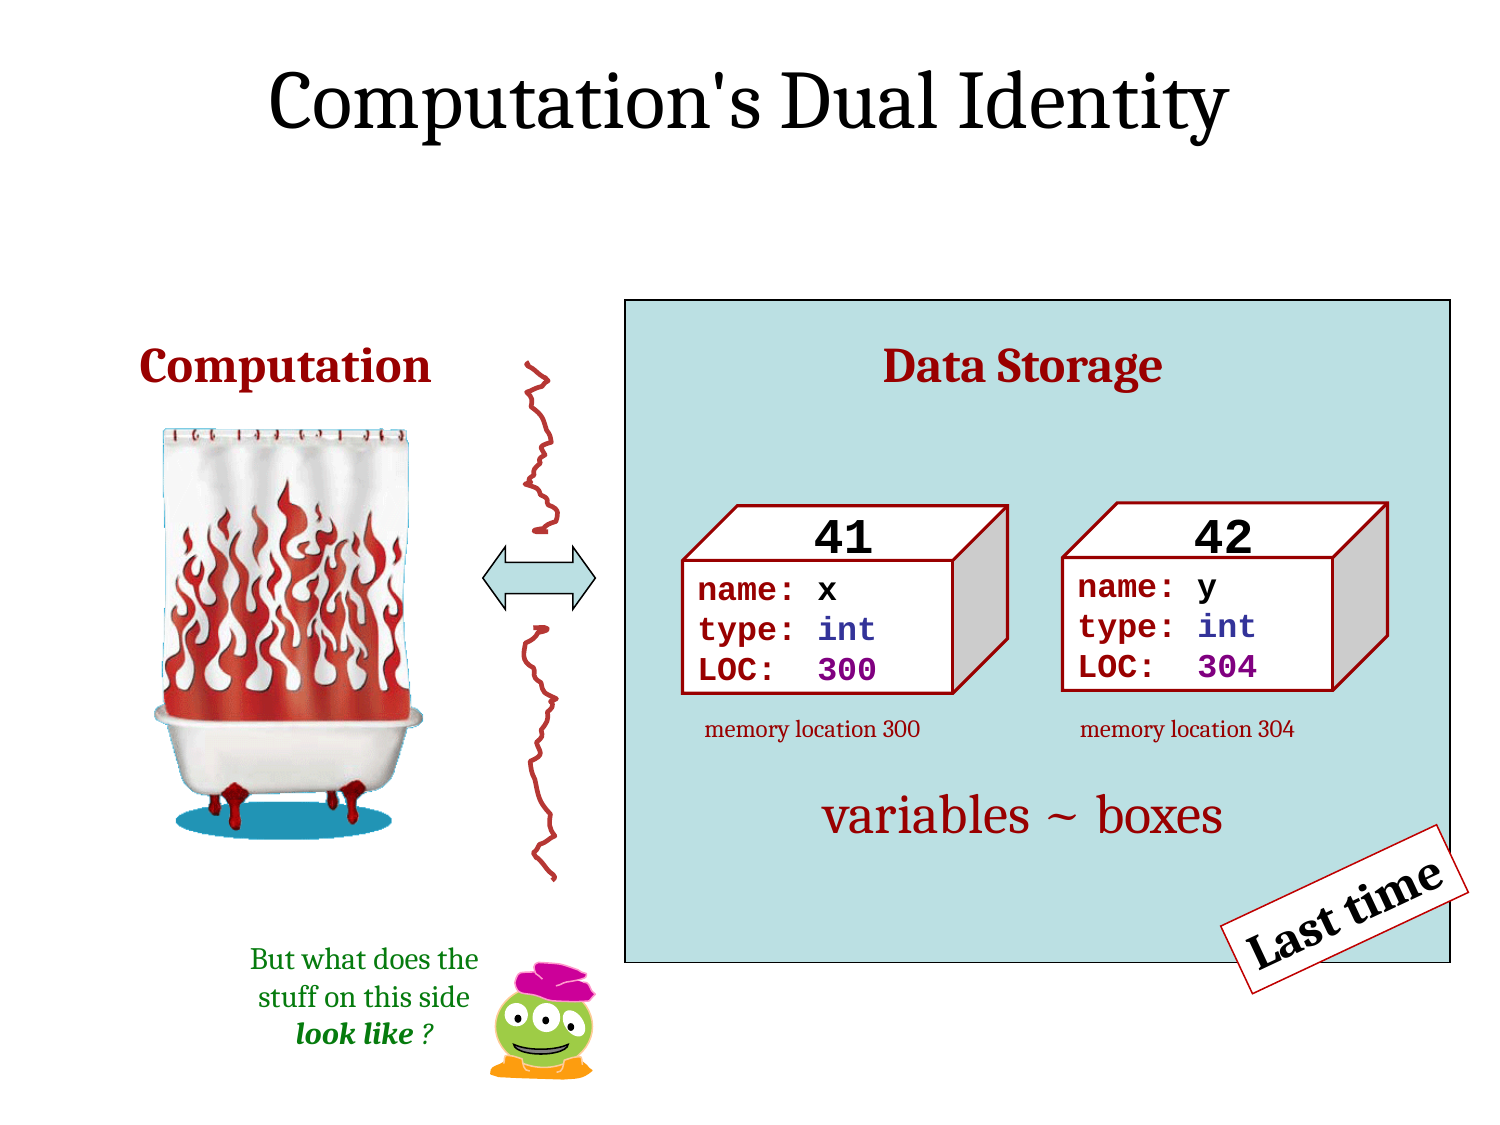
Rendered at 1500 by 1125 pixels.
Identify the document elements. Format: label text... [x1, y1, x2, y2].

text_box [523, 627, 557, 881]
text_box [482, 546, 596, 610]
text_box [995, 571, 1007, 651]
text_box Data Storage [835, 324, 1211, 400]
text_box self-similarities & base cases [1375, 571, 1387, 648]
picture [112, 424, 448, 857]
text_box Computation [98, 324, 474, 400]
text_box Computation's Dual Identity [137, 37, 1363, 153]
text_box variables ~ boxes [679, 769, 1368, 852]
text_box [490, 962, 596, 1080]
text_box [624, 299, 1450, 963]
text_box 42 [1023, 496, 1424, 571]
text_box 41 [643, 496, 1023, 571]
text_box name: y type: int LOC: 304 [1062, 571, 1375, 692]
text_box Last time [1220, 824, 1469, 994]
text_box [524, 362, 558, 532]
text_box memory location 300 [624, 704, 999, 750]
text_box name: x type: int LOC: 300 [682, 571, 995, 695]
text_box But what does the stuff on this side look like ? [224, 931, 504, 1059]
text_box memory location 304 [999, 704, 1375, 750]
